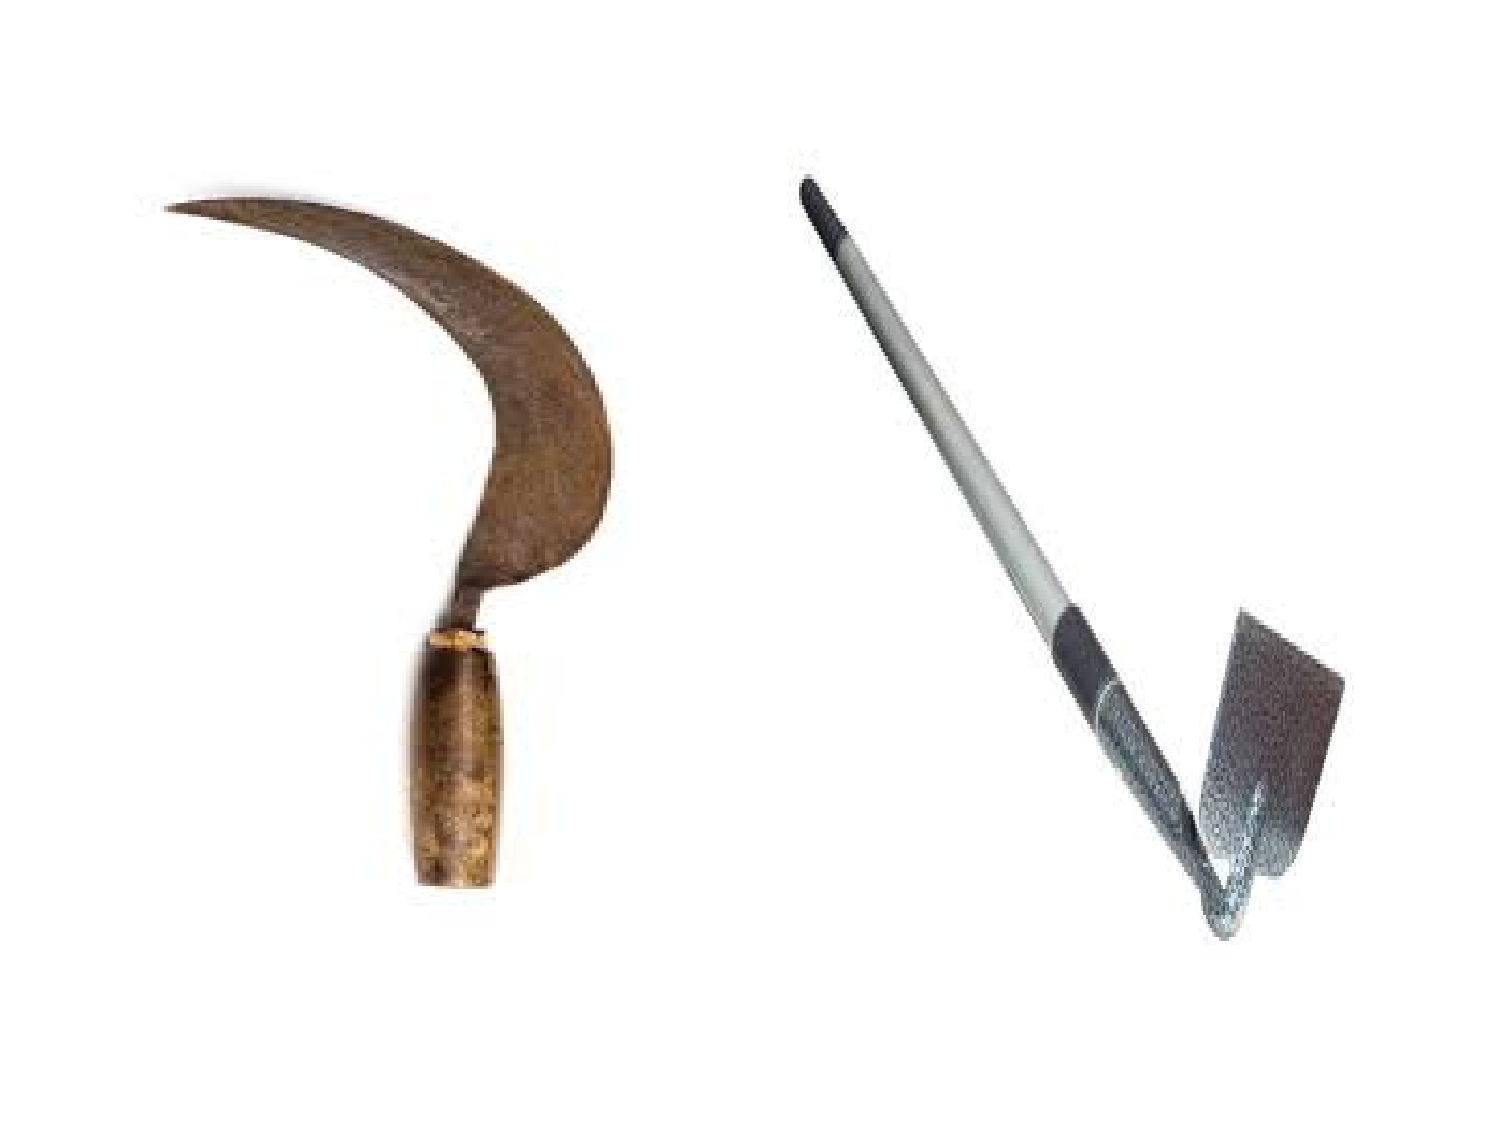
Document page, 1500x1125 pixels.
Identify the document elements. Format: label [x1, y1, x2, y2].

picture [37, 149, 1363, 963]
